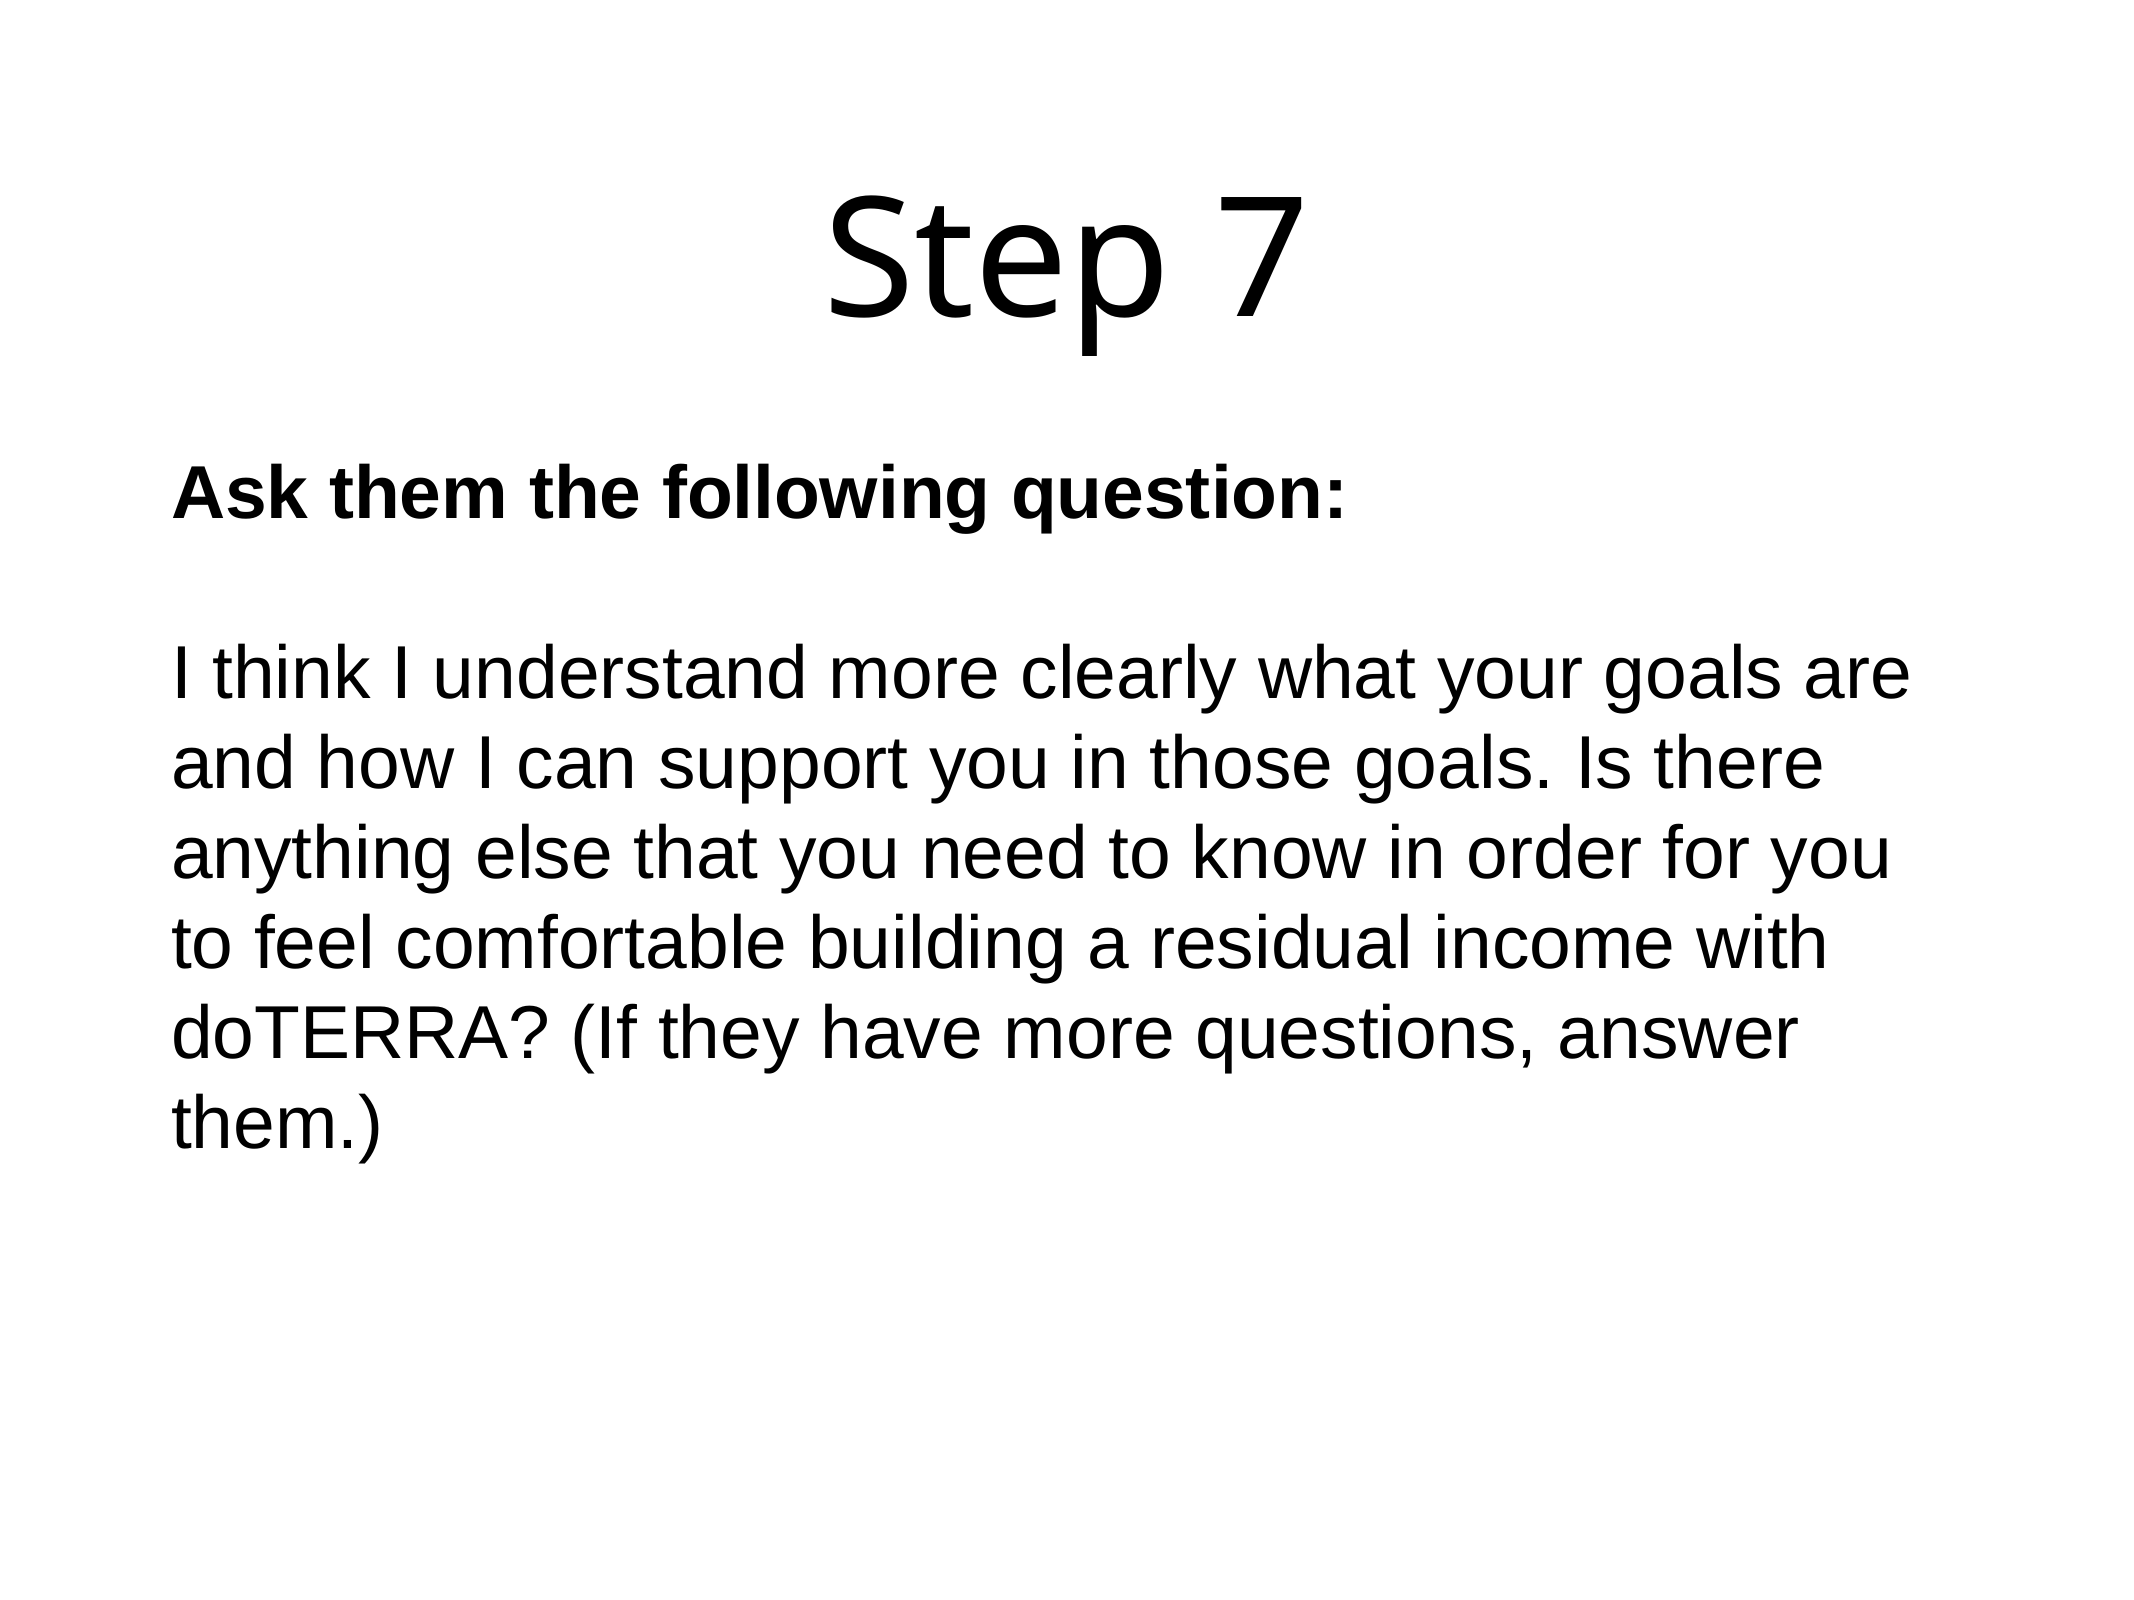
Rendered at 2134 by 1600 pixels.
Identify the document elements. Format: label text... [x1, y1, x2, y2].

title Step 7 [155, 72, 1978, 428]
text_box Ask them the following question: I think I understand more clearly what your goals are and how I can support you in those goals. Is there anything else that you need to know in order for you to feel comfortable building a residual income with doTERRA? (If they have more questions, answer them.) [156, 436, 1978, 1171]
